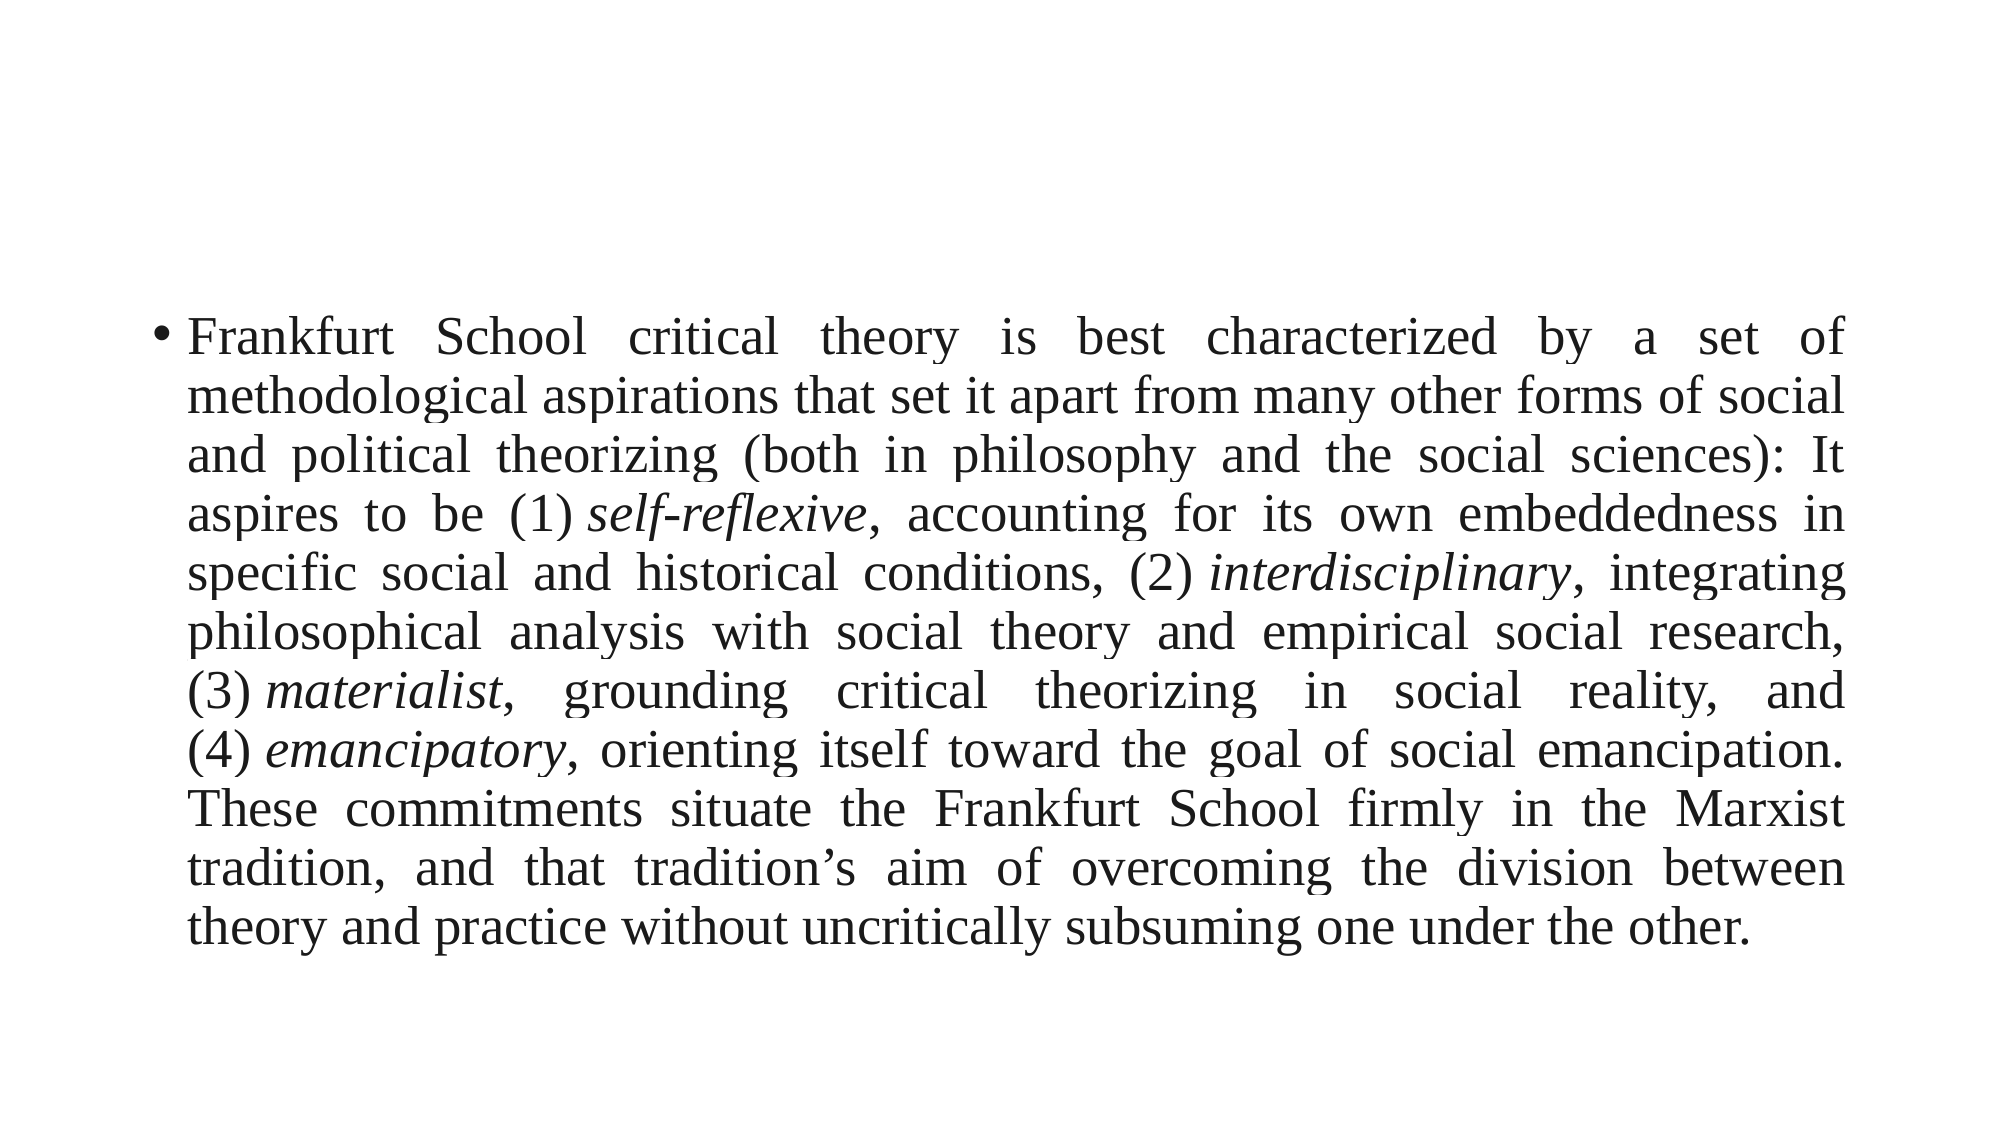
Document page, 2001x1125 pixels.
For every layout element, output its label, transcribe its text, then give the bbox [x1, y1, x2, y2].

list Frankfurt School critical theory is best characterized by a set of methodological aspirations that set it apart from many other forms of social and political theorizing (both in philosophy and the social sciences): It aspires to be (1) self-reflexive, accounting for its own embeddedness in specific social and historical conditions, (2) interdisciplinary, integrating philosophical analysis with social theory and empirical social research, (3) materialist, grounding critical theorizing in social reality, and (4) emancipatory, orienting itself toward the goal of social emancipation. These commitments situate the Frankfurt School firmly in the Marxist tradition, and that tradition’s aim of overcoming the division between theory and practice without uncritically subsuming one under the other. [137, 299, 1863, 1014]
